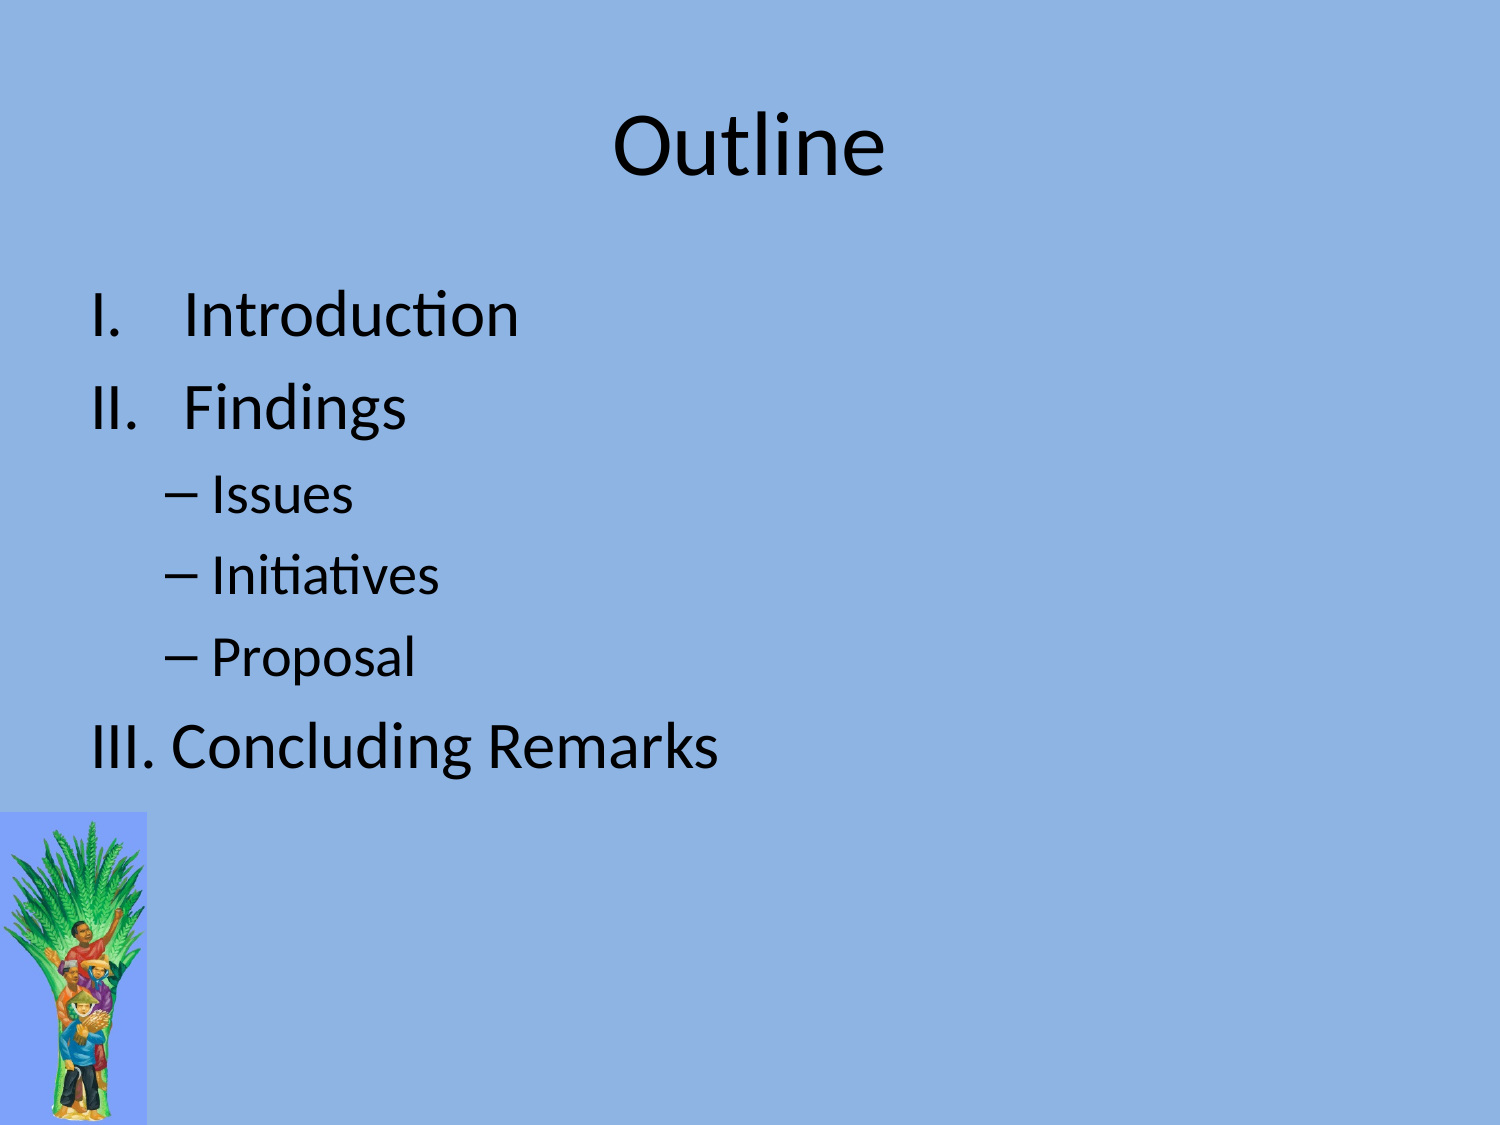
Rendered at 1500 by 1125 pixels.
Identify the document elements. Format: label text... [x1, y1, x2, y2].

title Outline [75, 45, 1425, 233]
picture [0, 812, 147, 1125]
list Introduction Findings Issues Initiatives Proposal III. Concluding Remarks [75, 262, 1425, 1005]
